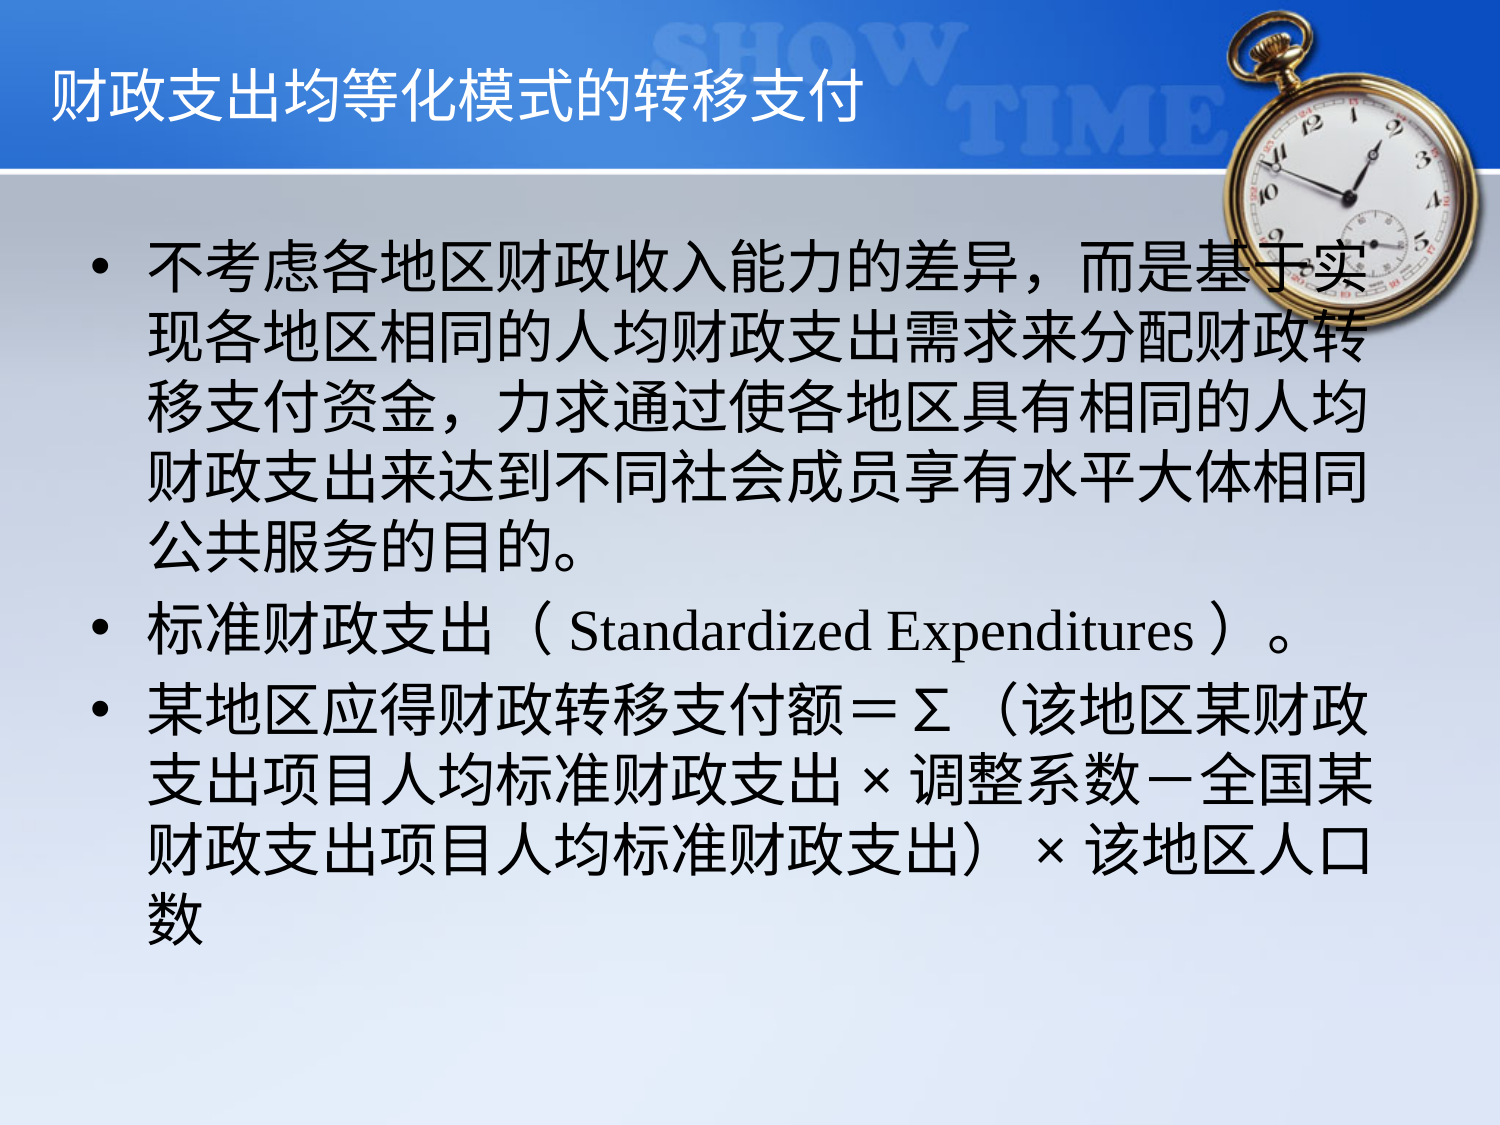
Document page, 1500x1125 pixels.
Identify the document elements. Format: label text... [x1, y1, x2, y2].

title 财政支出均等化模式的转移支付 [35, 35, 1223, 155]
list 不考虑各地区财政收入能力的差异，而是基于实现各地区相同的人均财政支出需求来分配财政转移支付资金，力求通过使各地区具有相同的人均财政支出来达到不同社会成员享有水平大体相同公共服务的目的。 标准财政支出（Standardized Expenditures）。 某地区应得财政转移支付额＝∑（该地区某财政支出项目人均标准财政支出×调整系数－全国某财政支出项目人均标准财政支出）×该地区人口数 [75, 222, 1425, 1005]
picture [0, 0, 1500, 1125]
